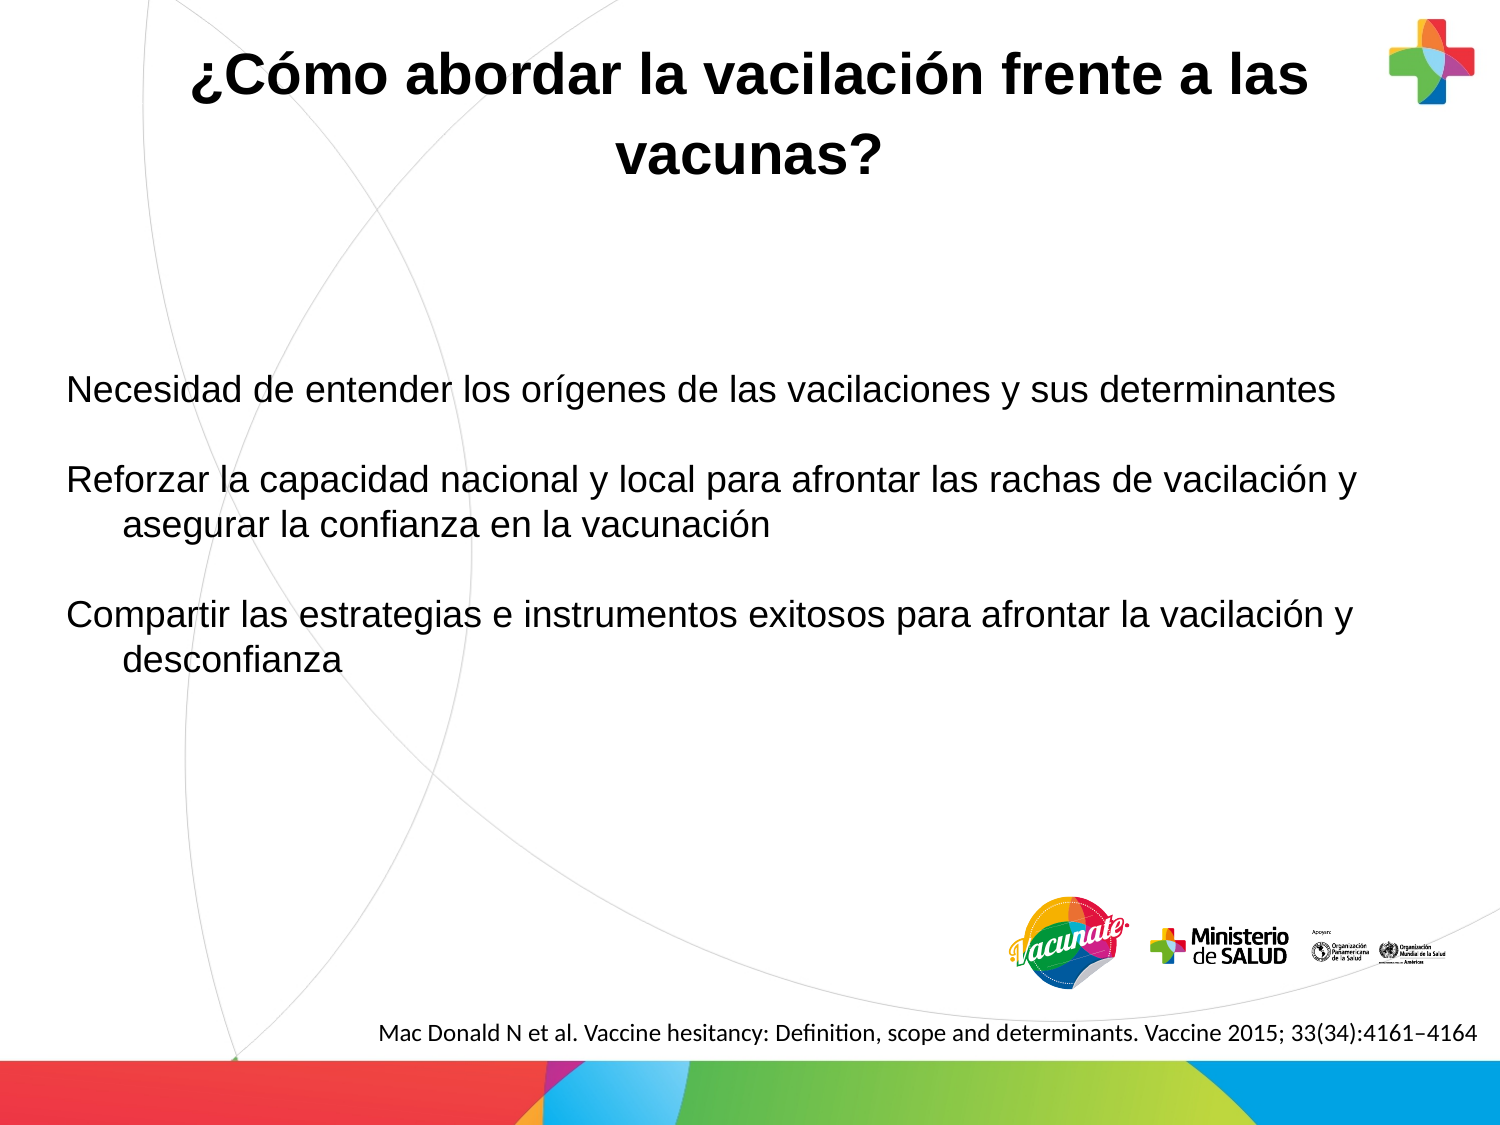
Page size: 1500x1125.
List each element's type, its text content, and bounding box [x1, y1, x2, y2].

picture [0, 0, 1500, 1125]
title ¿Cómo abordar la vacilación frente a las vacunas? [51, 10, 1449, 105]
text_box Mac Donald N et al. Vaccine hesitancy: Definition, scope and determinants. Vaccine 2015; 33(34):4161–4164 [24, 999, 1496, 1058]
text_box Necesidad de entender los orígenes de las vacilaciones y sus determinantes Reforzar la capacidad nacional y local para afrontar las rachas de vacilación y asegurar la confianza en la vacunación Compartir las estrategias e instrumentos exitosos para afrontar la vacilación y desconfianza [50, 349, 1449, 737]
